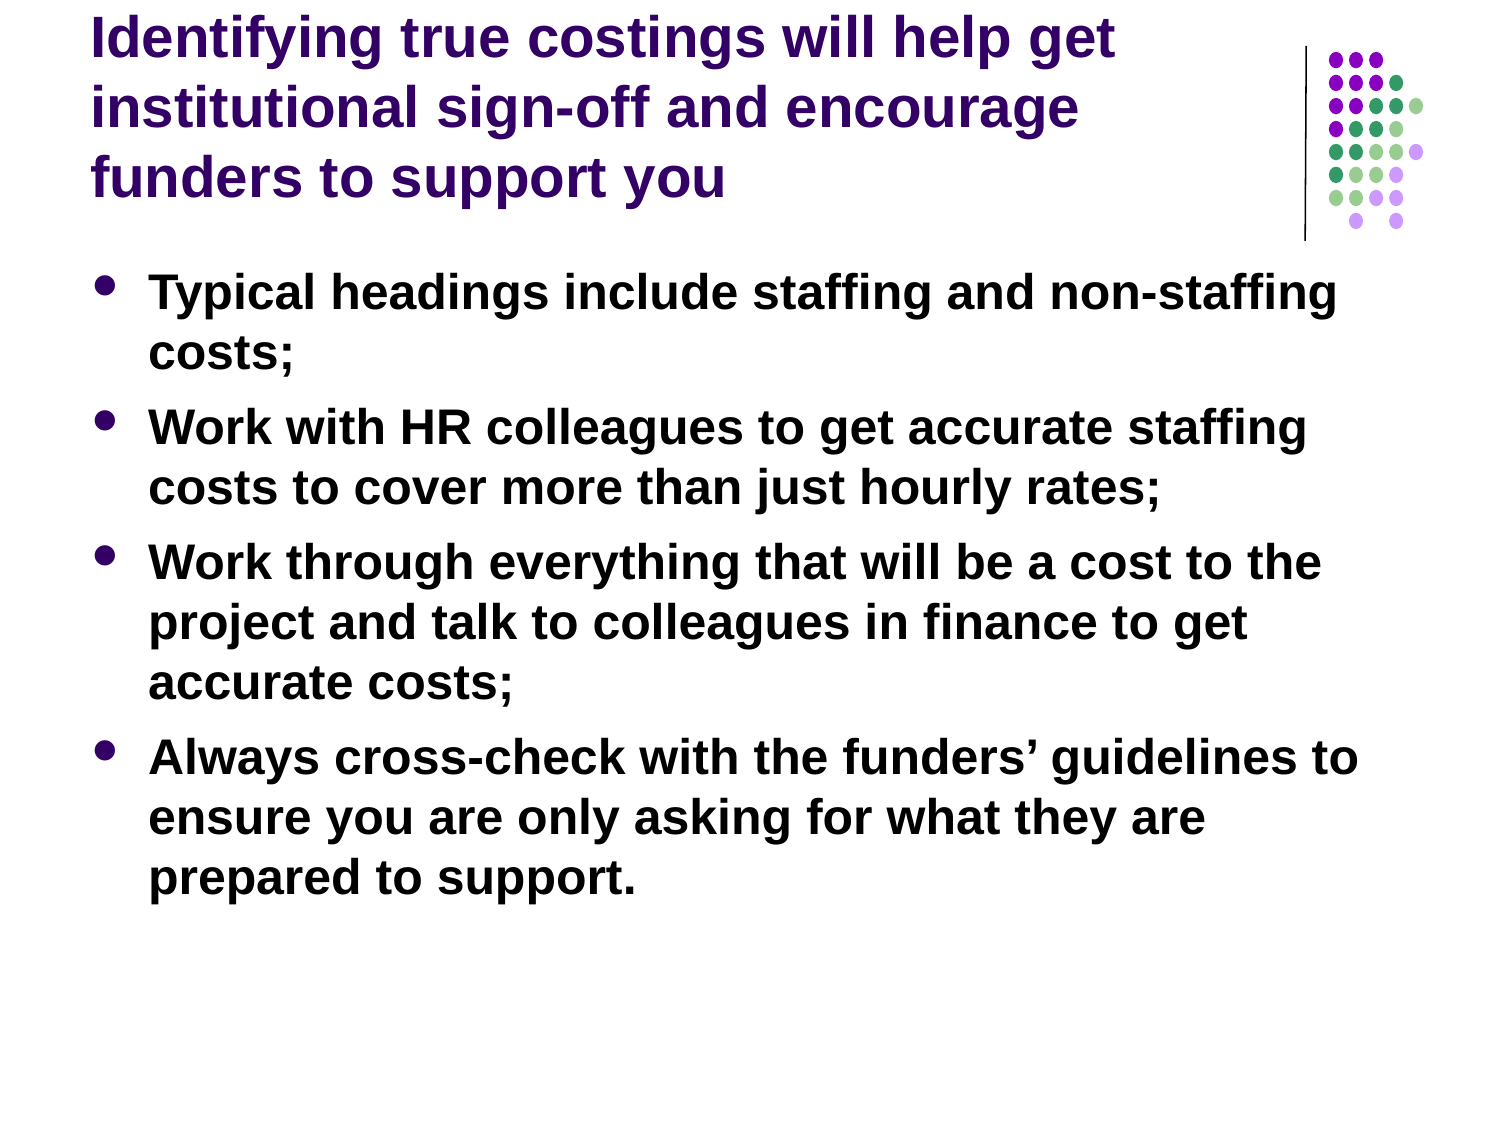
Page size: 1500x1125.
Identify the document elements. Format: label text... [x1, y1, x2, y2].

list Typical headings include staffing and non-staffing costs; Work with HR colleagues to get accurate staffing costs to cover more than just hourly rates; Work through everything that will be a cost to the project and talk to colleagues in finance to get accurate costs; Always cross-check with the funders’ guidelines to ensure you are only asking for what they are prepared to support. [76, 252, 1428, 1039]
title Identifying true costings will help get institutional sign-off and encourage funders to support you [74, 40, 1313, 218]
